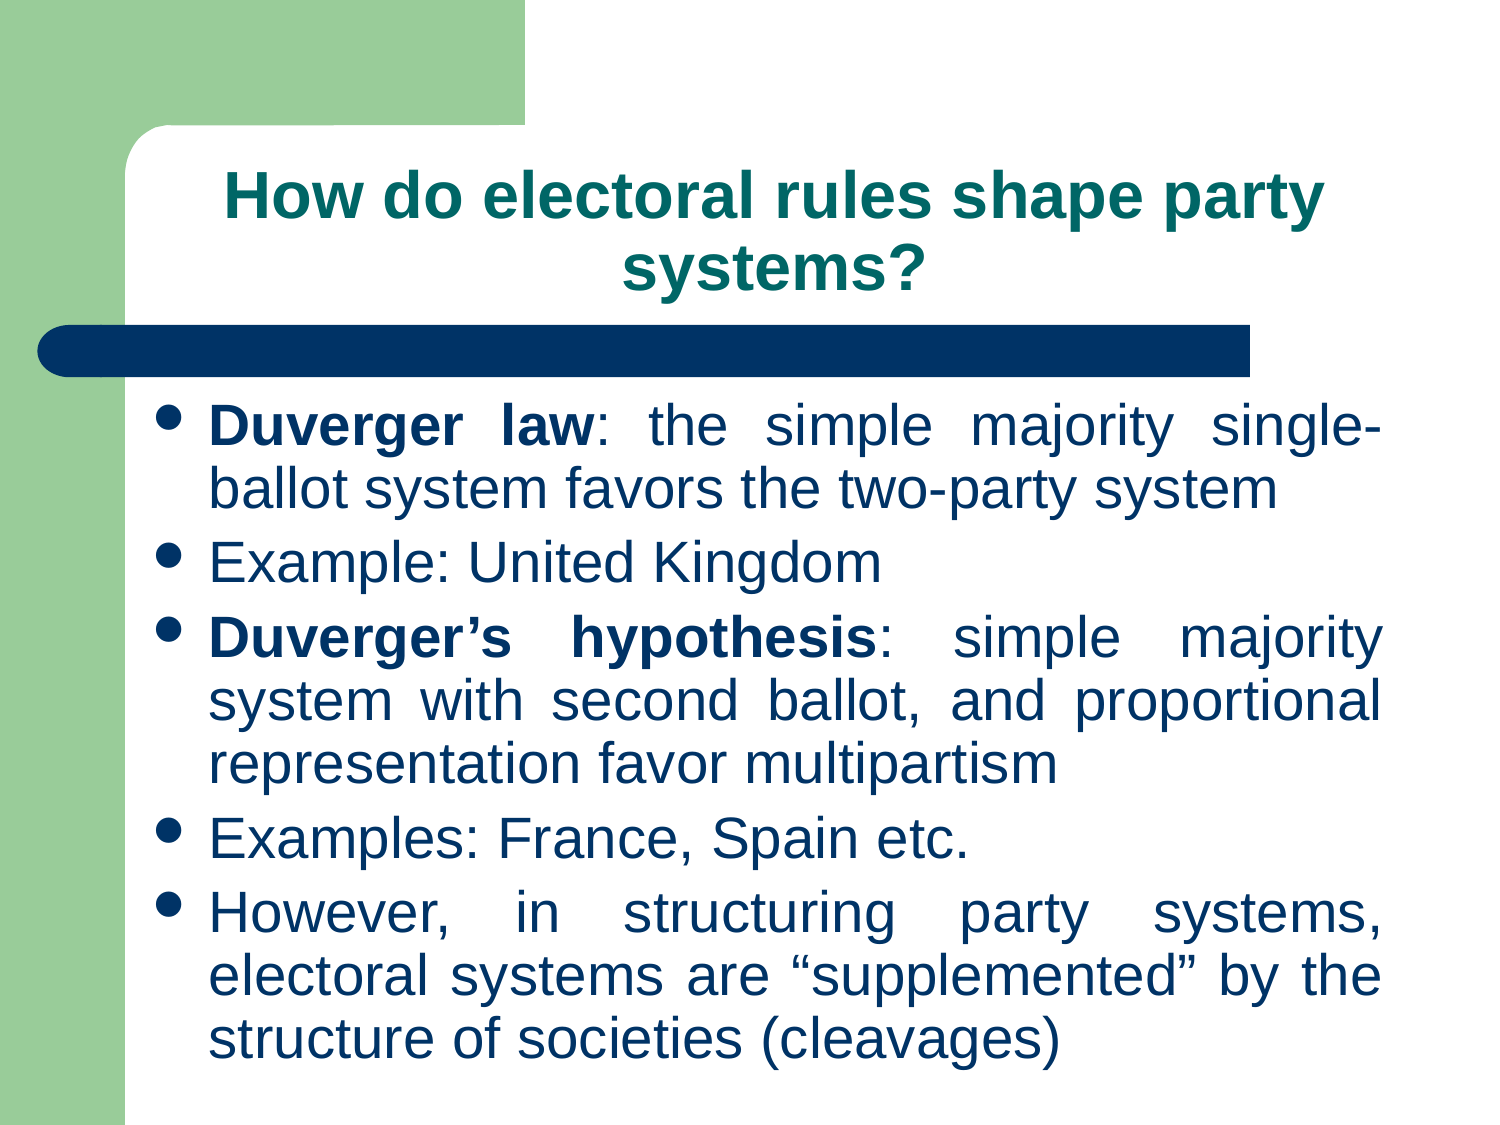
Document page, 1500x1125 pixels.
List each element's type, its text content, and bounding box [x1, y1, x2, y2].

title How do electoral rules shape party systems? [125, 125, 1425, 313]
list Duverger law: the simple majority single-ballot system favors the two-party system Example: United Kingdom Duverger’s hypothesis: simple majority system with second ballot, and proportional representation favor multipartism Examples: France, Spain etc. However, in structuring party systems, electoral systems are “supplemented” by the structure of societies (cleavages) [137, 387, 1400, 1125]
